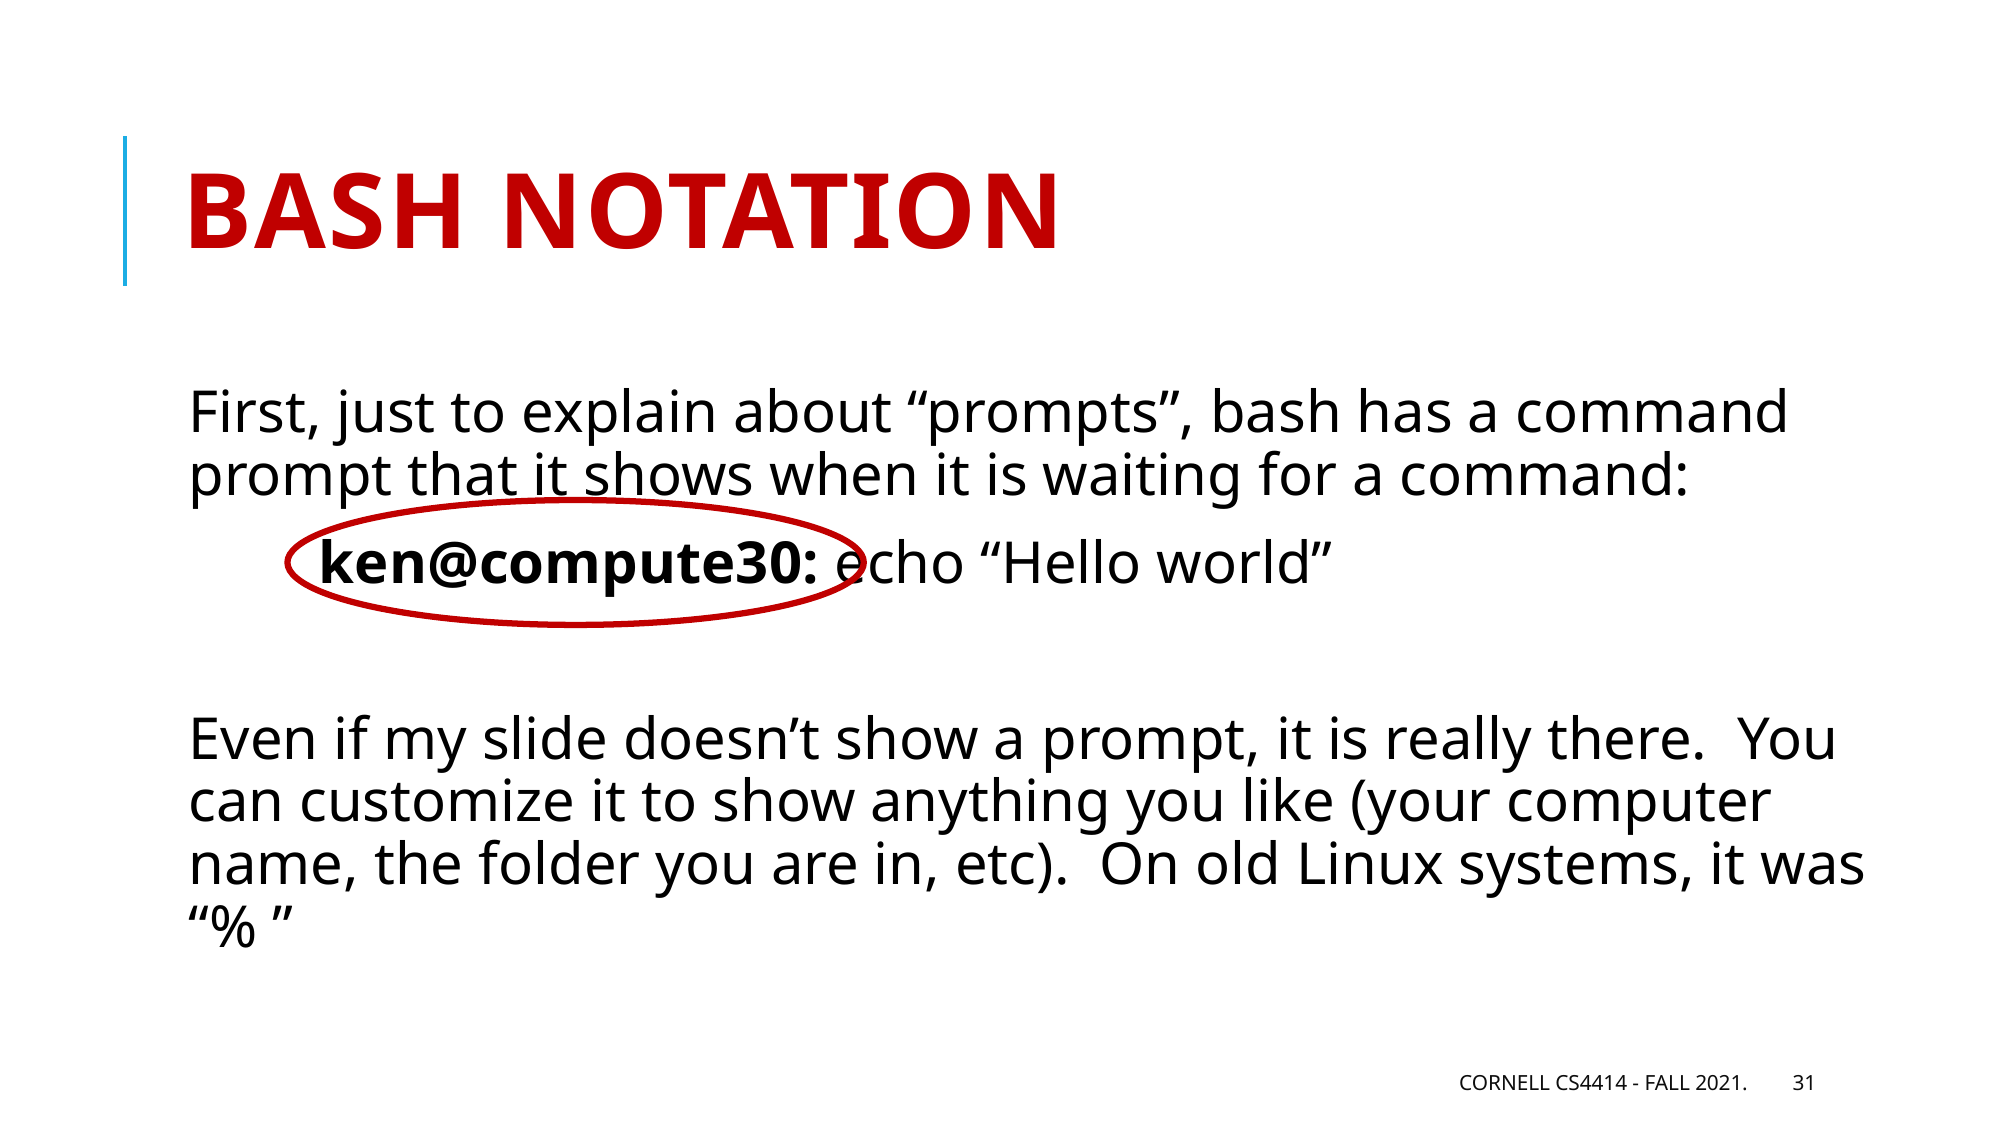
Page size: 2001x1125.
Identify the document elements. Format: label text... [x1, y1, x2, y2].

text_box [286, 498, 866, 627]
title Bash notation [168, 96, 1914, 342]
footer Cornell CS4414 - Fall 2021. [794, 1061, 1763, 1107]
slide_number 31 [1777, 1061, 1938, 1107]
list First, just to explain about “prompts”, bash has a command prompt that it shows when it is waiting for a command: ken@compute30: echo “Hello world” Even if my slide doesn’t show a prompt, it is really there. You can customize it to show anything you like (your computer name, the folder you are in, etc). On old Linux systems, it was “% ” [168, 375, 1914, 1035]
